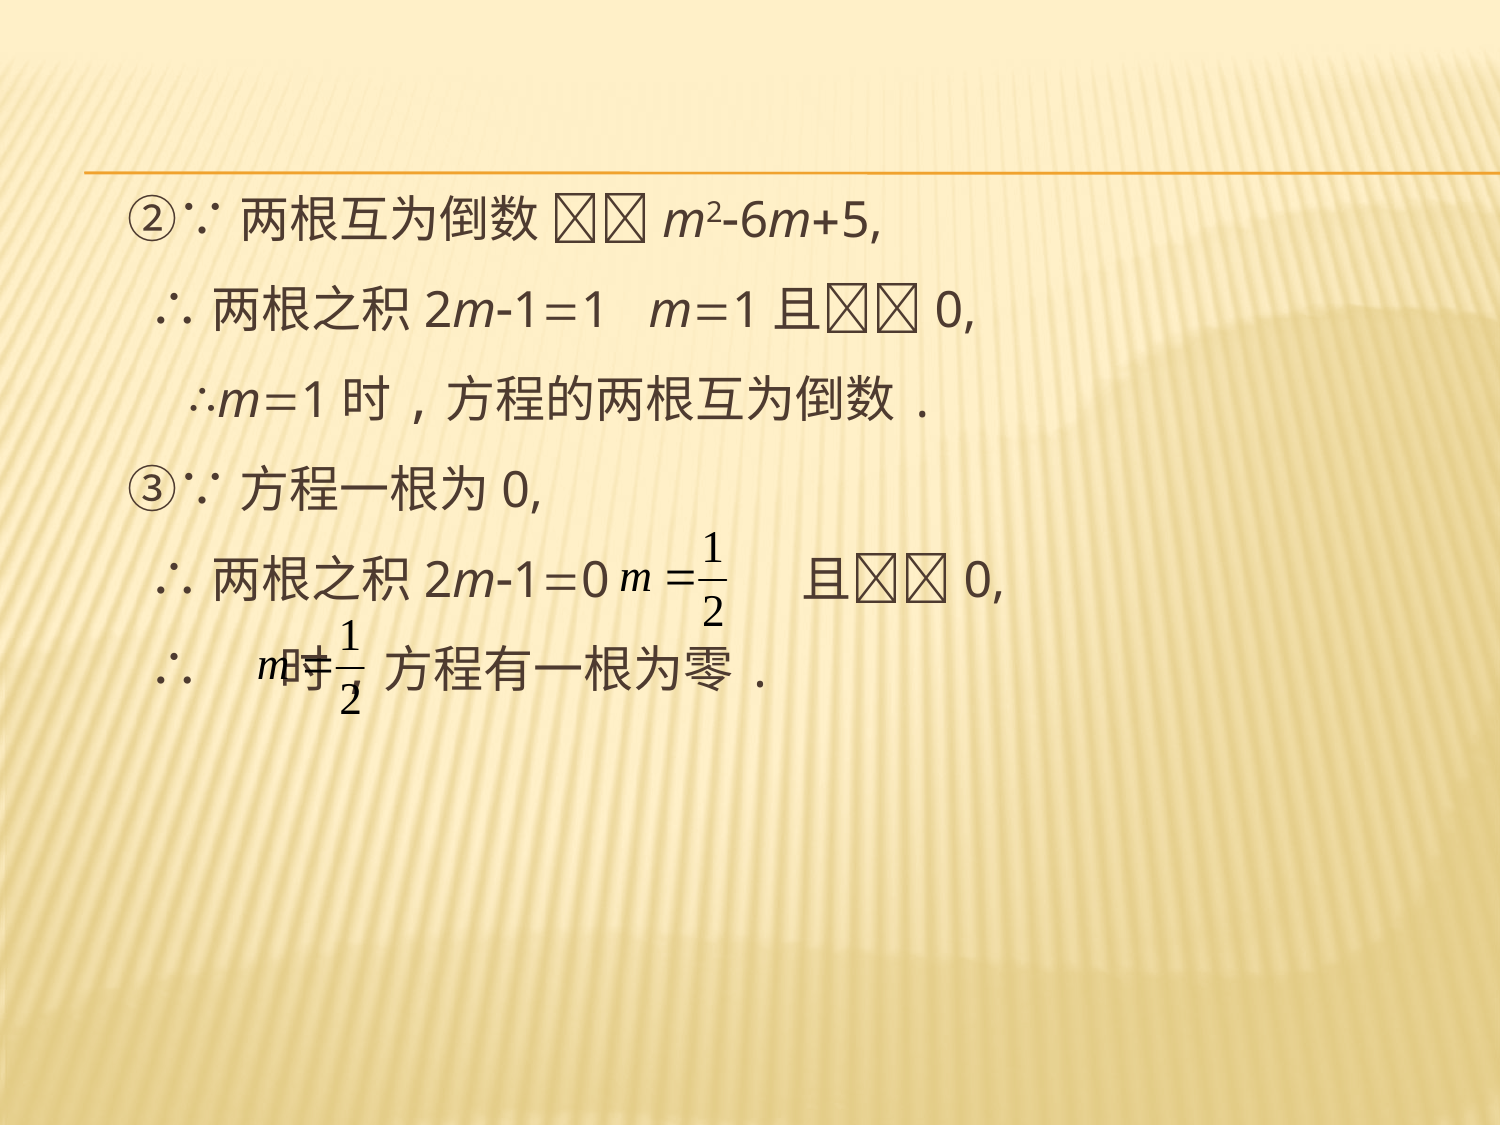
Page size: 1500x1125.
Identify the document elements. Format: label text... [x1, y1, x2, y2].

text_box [249, 518, 738, 726]
list ②∵两根互为倒数 m26m5, ∴两根之积2m11 m1且0, ∴m1时,方程的两根互为倒数. ③∵方程一根为0, ∴两根之积2m10 且0, ∴ 时,方程有一根为零. [112, 149, 1388, 1000]
